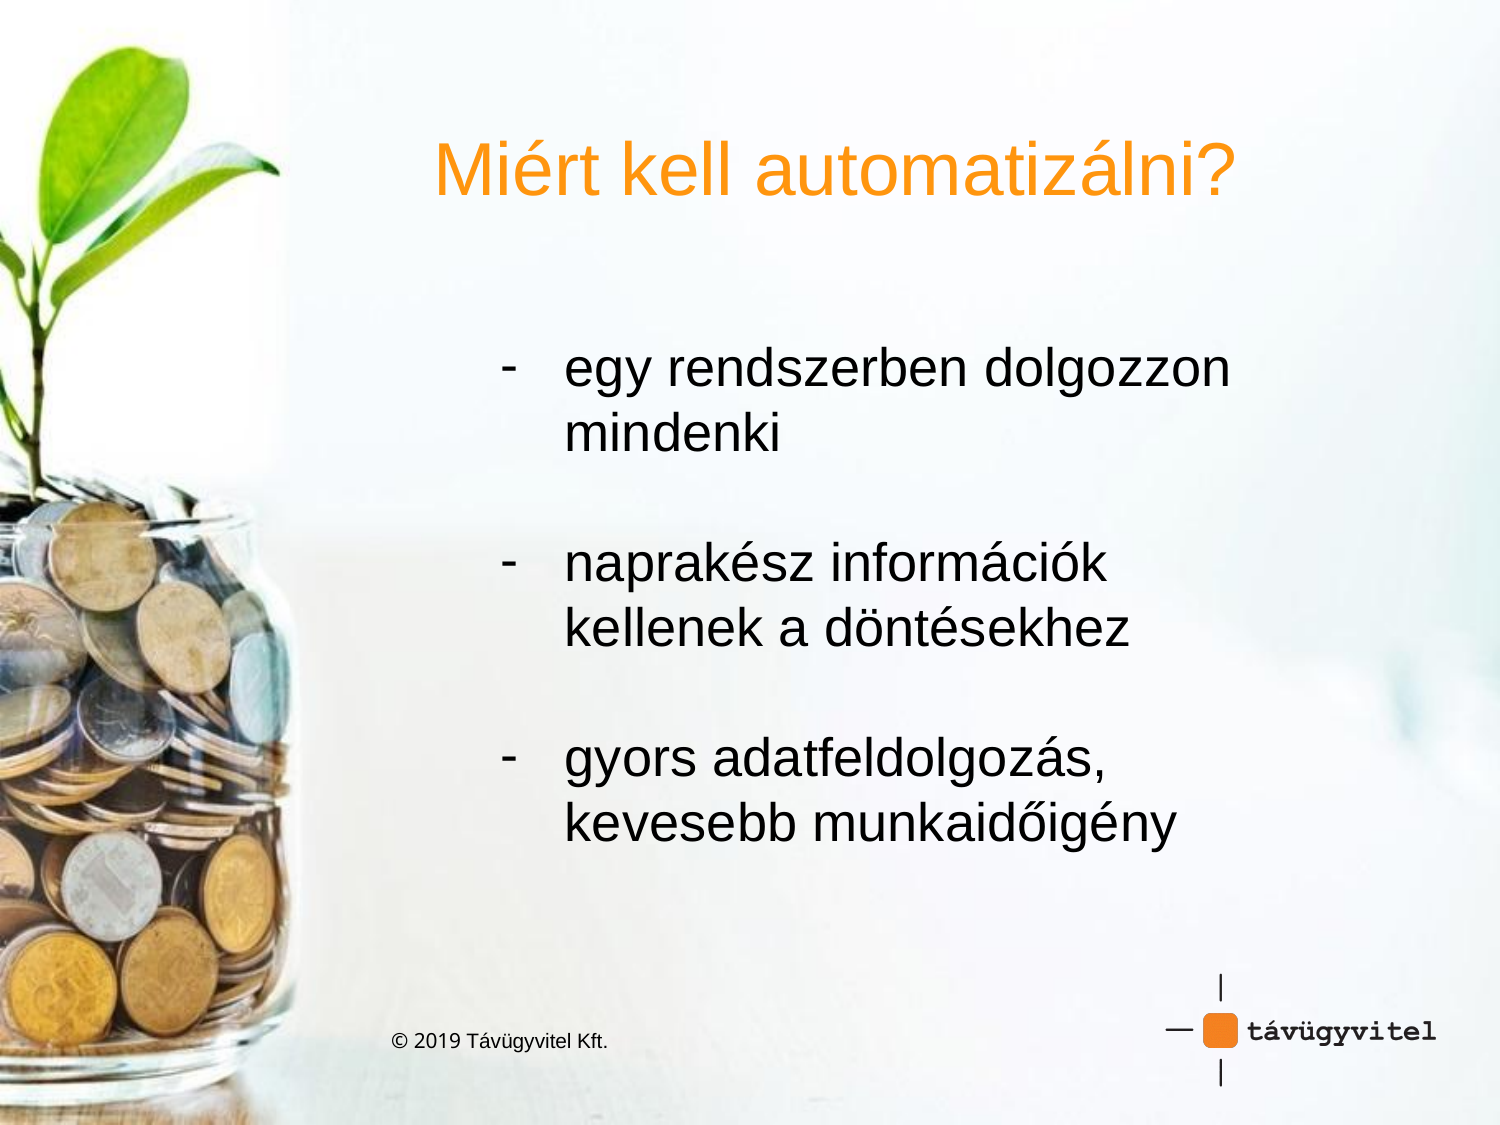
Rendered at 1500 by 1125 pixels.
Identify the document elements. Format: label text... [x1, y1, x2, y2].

text_box © 2019 Távügyvitel Kft. [370, 1020, 651, 1061]
text_box [770, 808, 1194, 869]
text_box Miért kell automatizálni? [235, 112, 1436, 261]
picture [0, 0, 1500, 1125]
text_box egy rendszerben dolgozzon mindenki naprakész információk kellenek a döntésekhez gyors adatfeldolgozás, kevesebb munkaidőigény [474, 317, 1336, 808]
